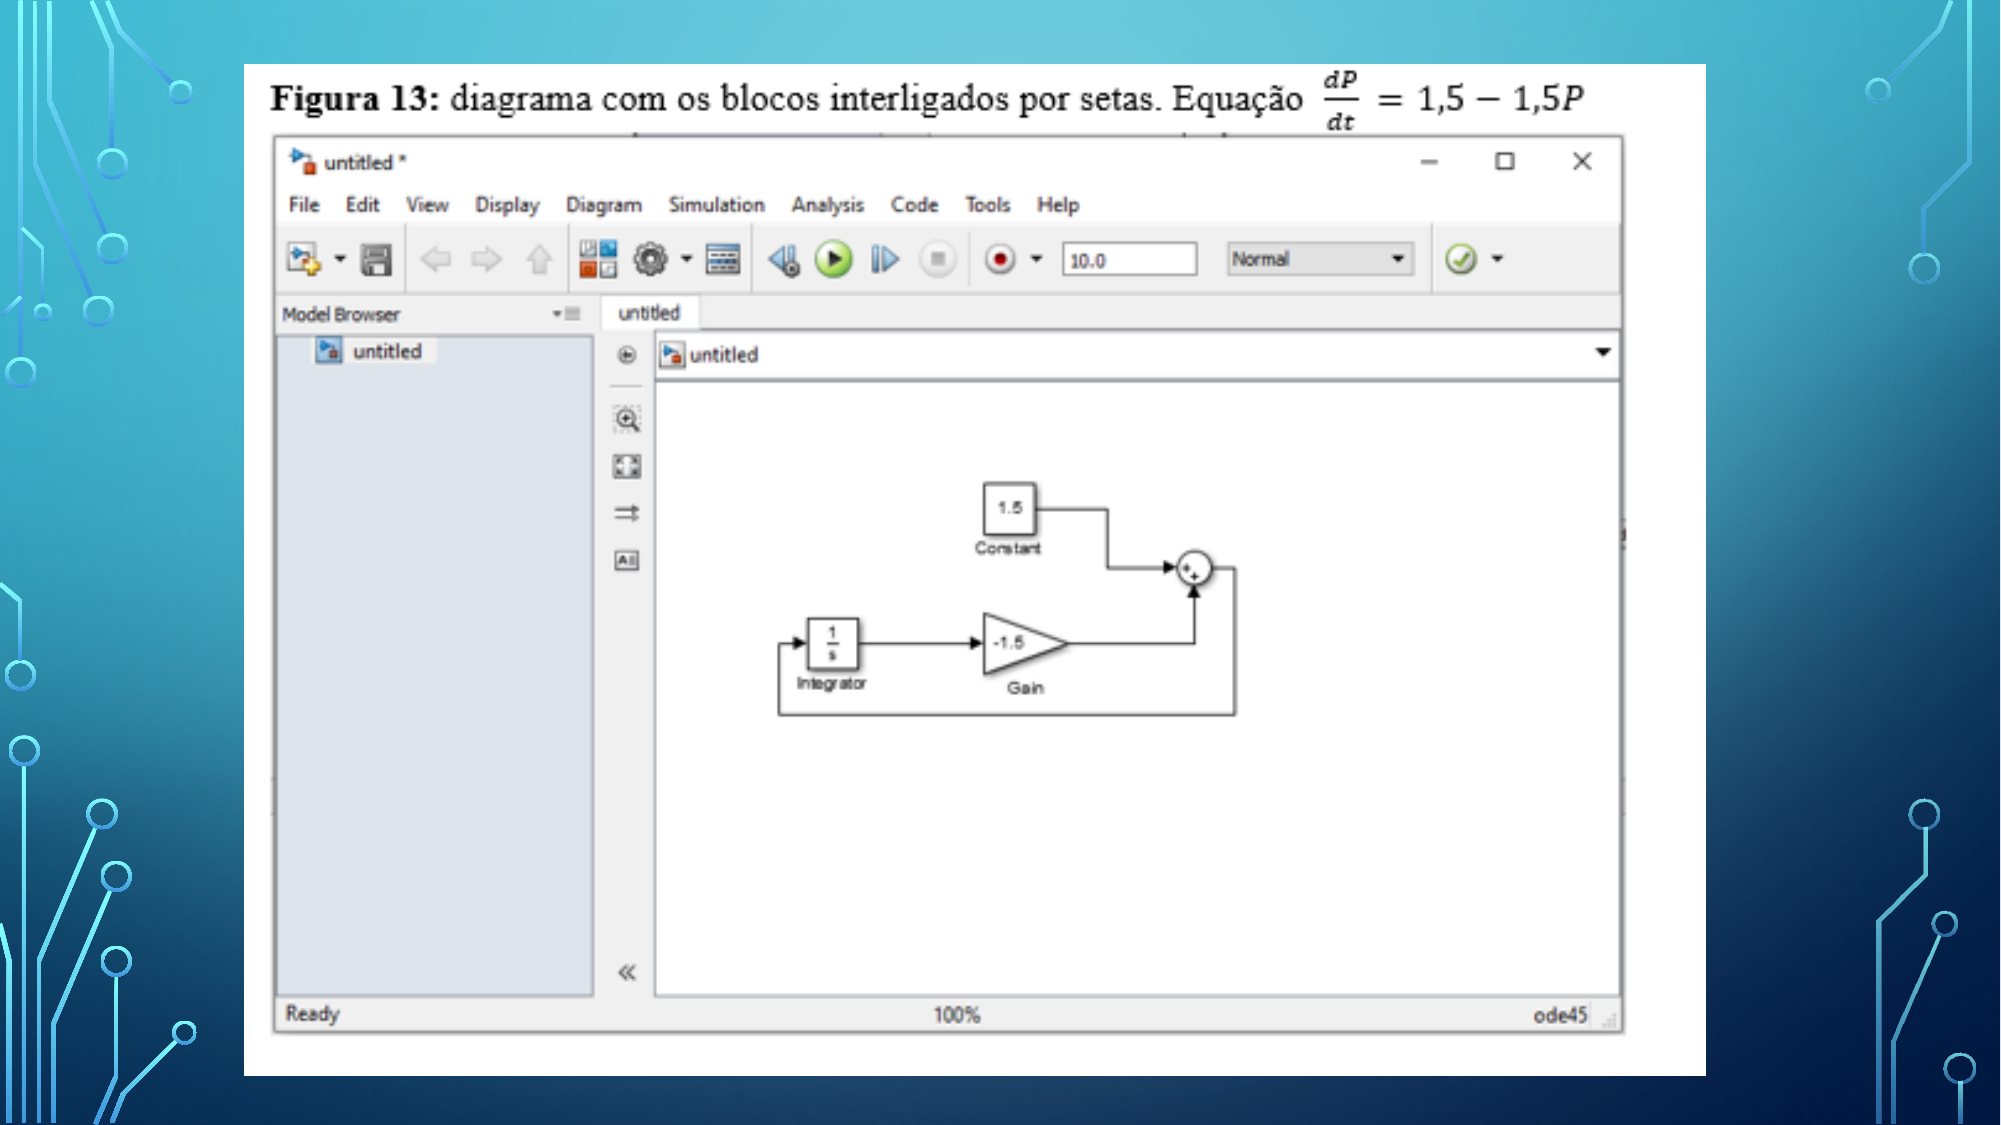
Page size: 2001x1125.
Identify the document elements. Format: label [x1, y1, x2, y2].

picture [243, 63, 1706, 1076]
